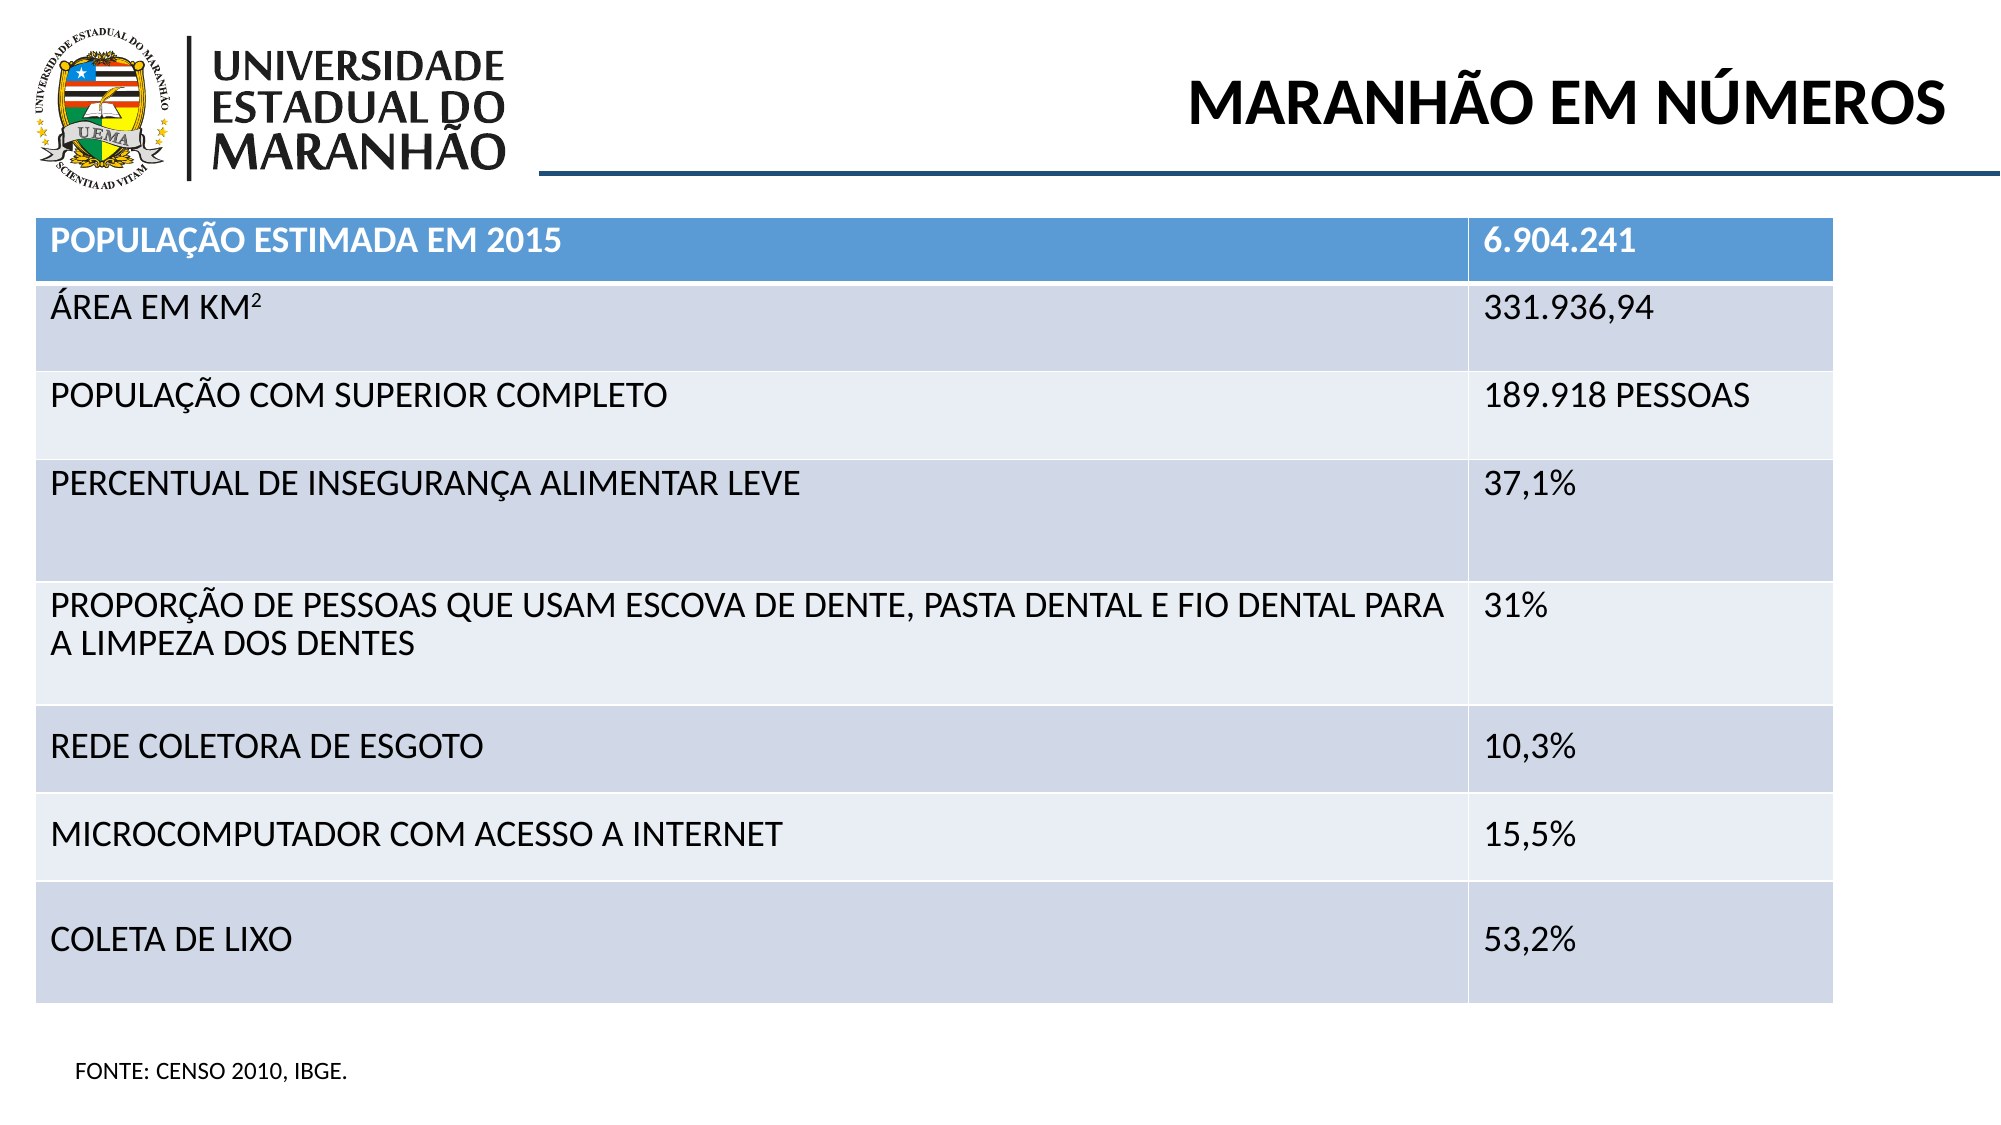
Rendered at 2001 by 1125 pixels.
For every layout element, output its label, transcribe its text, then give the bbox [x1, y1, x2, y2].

text_box MARANHÃO EM NÚMEROS [1172, 50, 1963, 145]
table_cell POPULAÇÃO COM SUPERIOR COMPLETO [36, 372, 1468, 459]
table_cell COLETA DE LIXO [36, 882, 1468, 1003]
table_cell 31% [1469, 583, 1833, 704]
table_cell 331.936,94 [1469, 286, 1833, 371]
text_box FONTE: CENSO 2010, IBGE. [60, 1047, 479, 1092]
table_cell 37,1% [1469, 460, 1833, 581]
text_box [35, 27, 506, 190]
table_header POPULAÇÃO ESTIMADA EM 2015 [36, 218, 1468, 281]
table_cell MICROCOMPUTADOR COM ACESSO A INTERNET [36, 794, 1468, 880]
table_cell 15,5% [1469, 794, 1833, 880]
table_cell ÁREA EM KM2 [36, 286, 1468, 371]
table_cell PERCENTUAL DE INSEGURANÇA ALIMENTAR LEVE [36, 460, 1468, 581]
table_cell REDE COLETORA DE ESGOTO [36, 706, 1468, 792]
table_cell 53,2% [1469, 882, 1833, 1003]
table_cell PROPORÇÃO DE PESSOAS QUE USAM ESCOVA DE DENTE, PASTA DENTAL E FIO DENTAL PARA A LIMPEZA DOS DENTES [36, 583, 1468, 704]
table_cell 189.918 PESSOAS [1469, 372, 1833, 459]
table_header 6.904.241 [1469, 218, 1833, 281]
table_cell 10,3% [1469, 706, 1833, 792]
